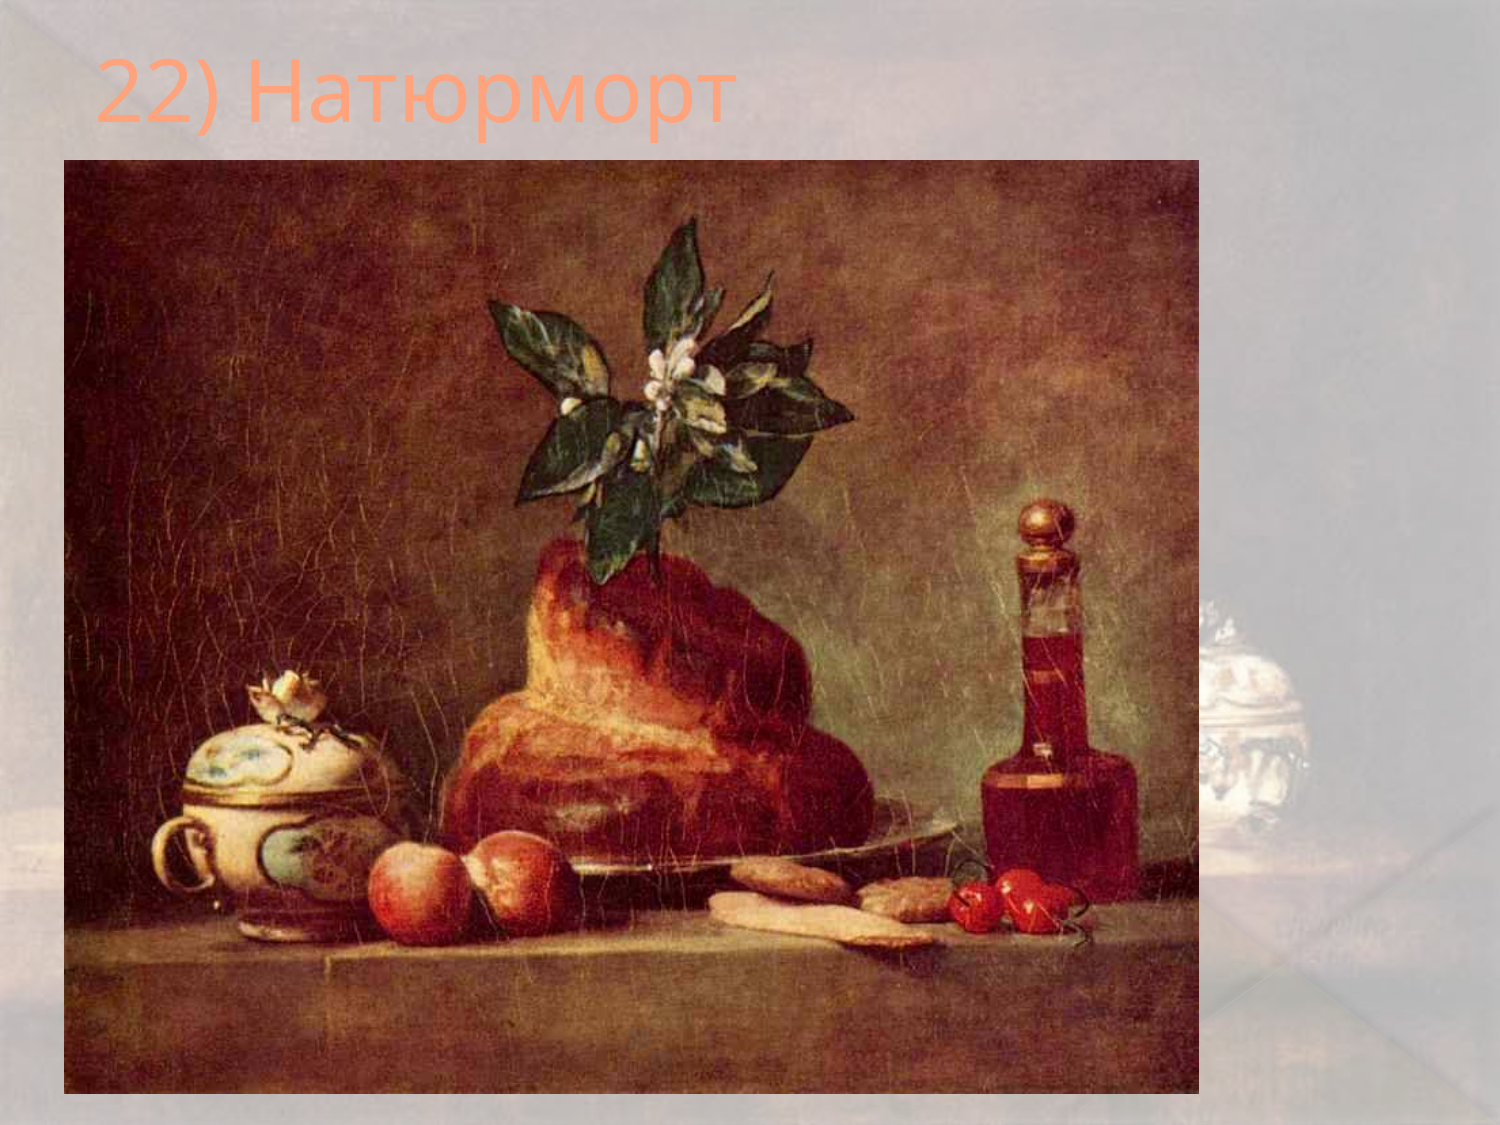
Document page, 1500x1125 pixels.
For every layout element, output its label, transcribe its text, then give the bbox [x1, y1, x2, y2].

picture [64, 160, 1200, 1095]
title 22) Натюрморт [0, 0, 876, 176]
